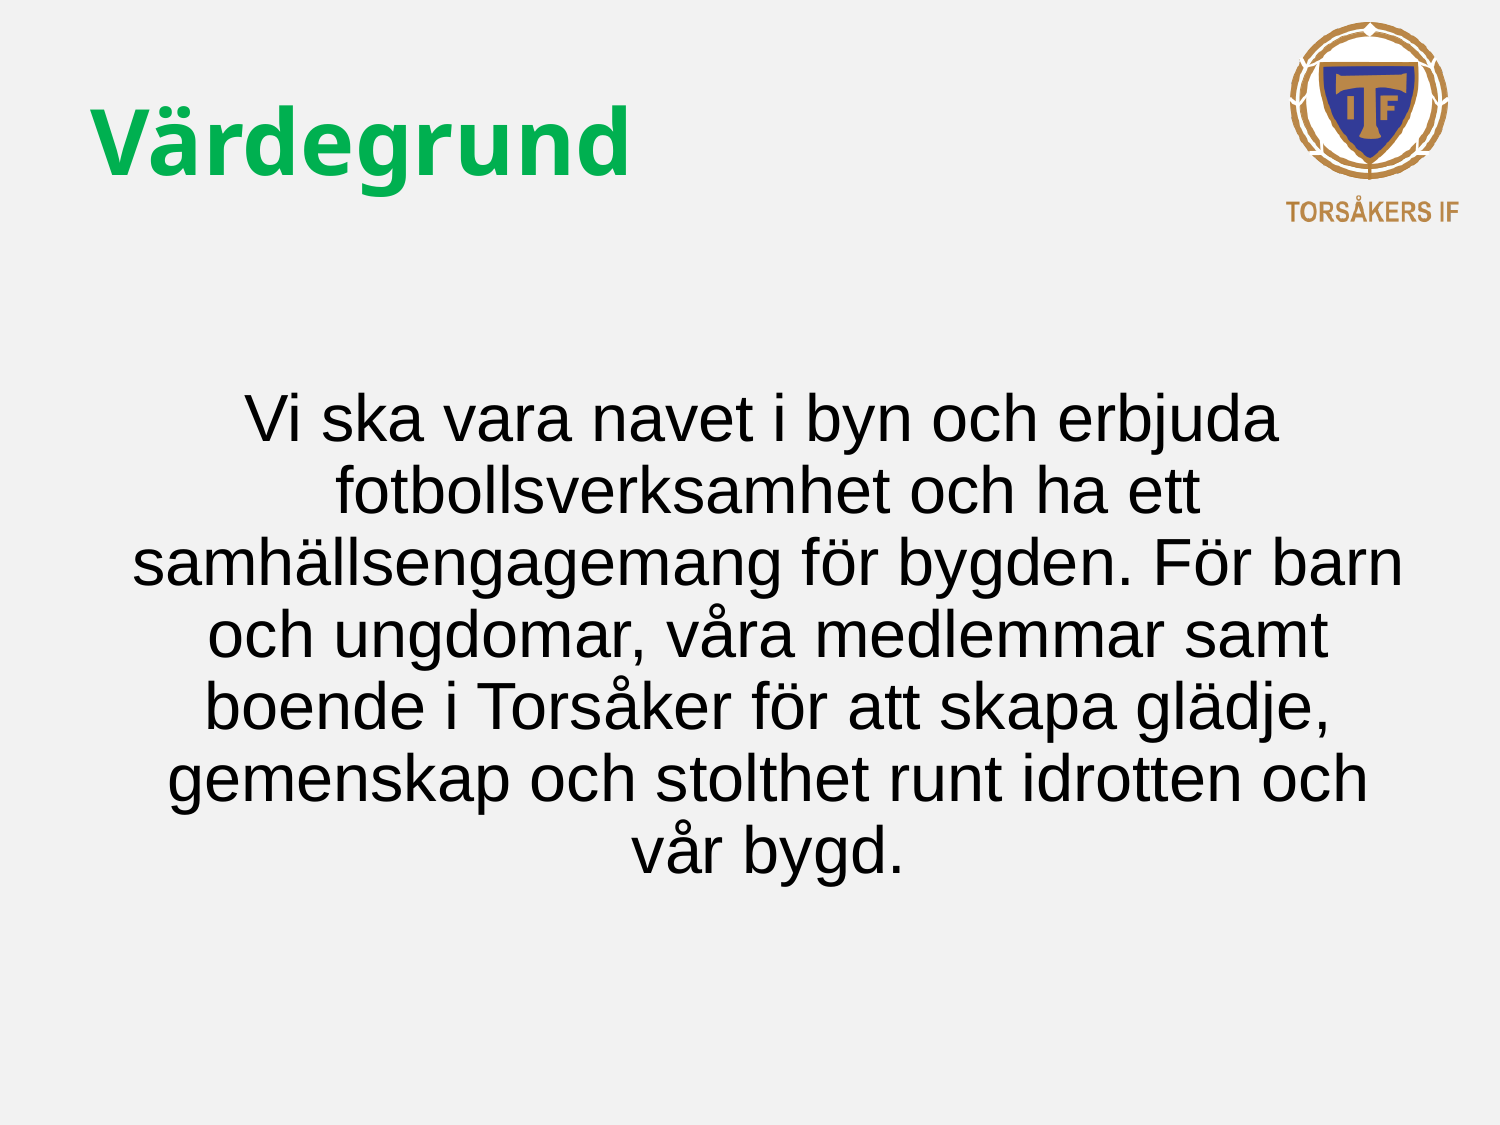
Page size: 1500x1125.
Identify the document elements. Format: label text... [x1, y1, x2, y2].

picture [1260, 13, 1482, 235]
title Värdegrund [75, 45, 1255, 233]
list Vi ska vara navet i byn och erbjuda fotbollsverksamhet och ha ett samhällsengagemang för bygden. För barn och ungdomar, våra medlemmar samt boende i Torsåker för att skapa glädje, gemenskap och stolthet runt idrotten och vår bygd. [75, 262, 1425, 1005]
text_box [730, 532, 770, 592]
